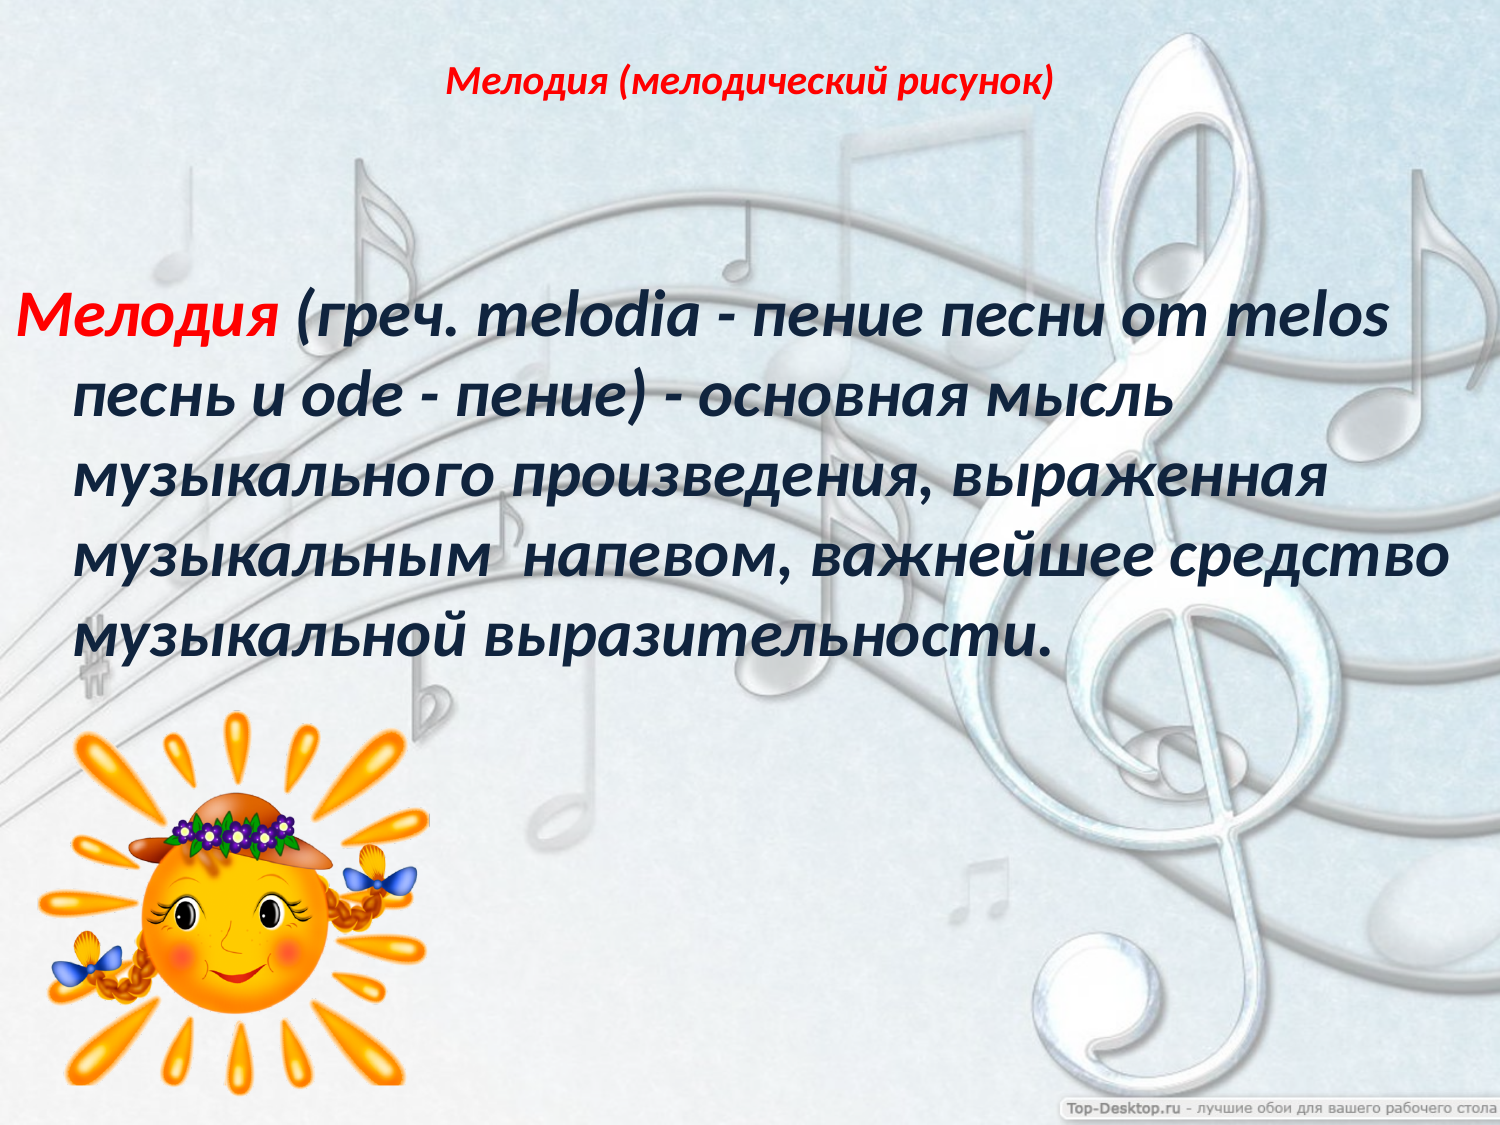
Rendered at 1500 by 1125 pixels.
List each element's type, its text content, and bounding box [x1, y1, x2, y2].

list Мелодия (греч. melodia - пение песни от melos песнь и ode - пение) - основная мысль музыкального произведения, выраженная музыкальным напевом, важнейшее средство музыкальной выразительности. [0, 262, 1500, 1005]
picture [29, 703, 455, 1107]
title Мелодия (мелодический рисунок) [75, 45, 1425, 161]
